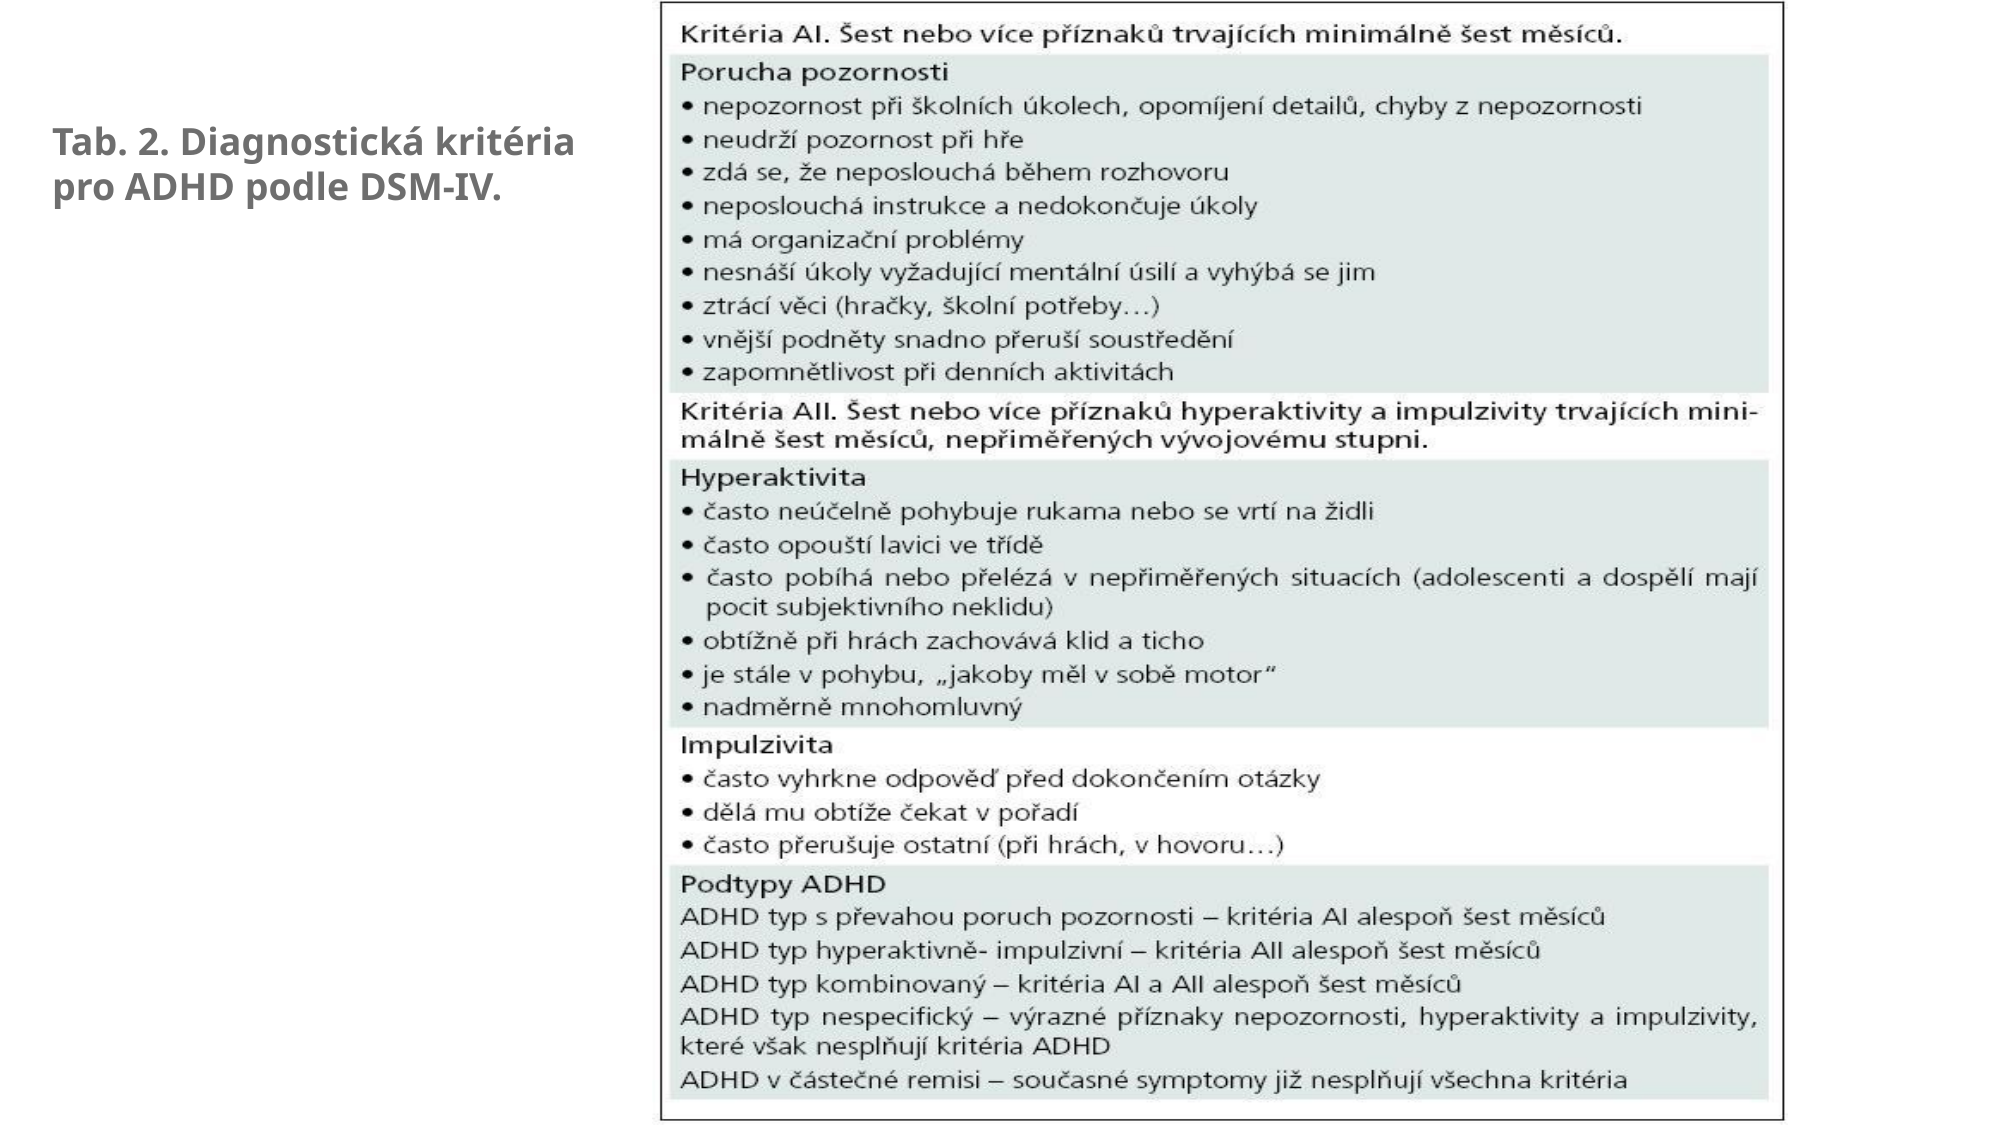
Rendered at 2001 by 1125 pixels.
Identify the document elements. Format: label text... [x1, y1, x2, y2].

picture [652, 0, 1788, 1125]
text_box Tab. 2. Diagnostická kritéria pro ADHD podle DSM-IV. [37, 110, 652, 215]
